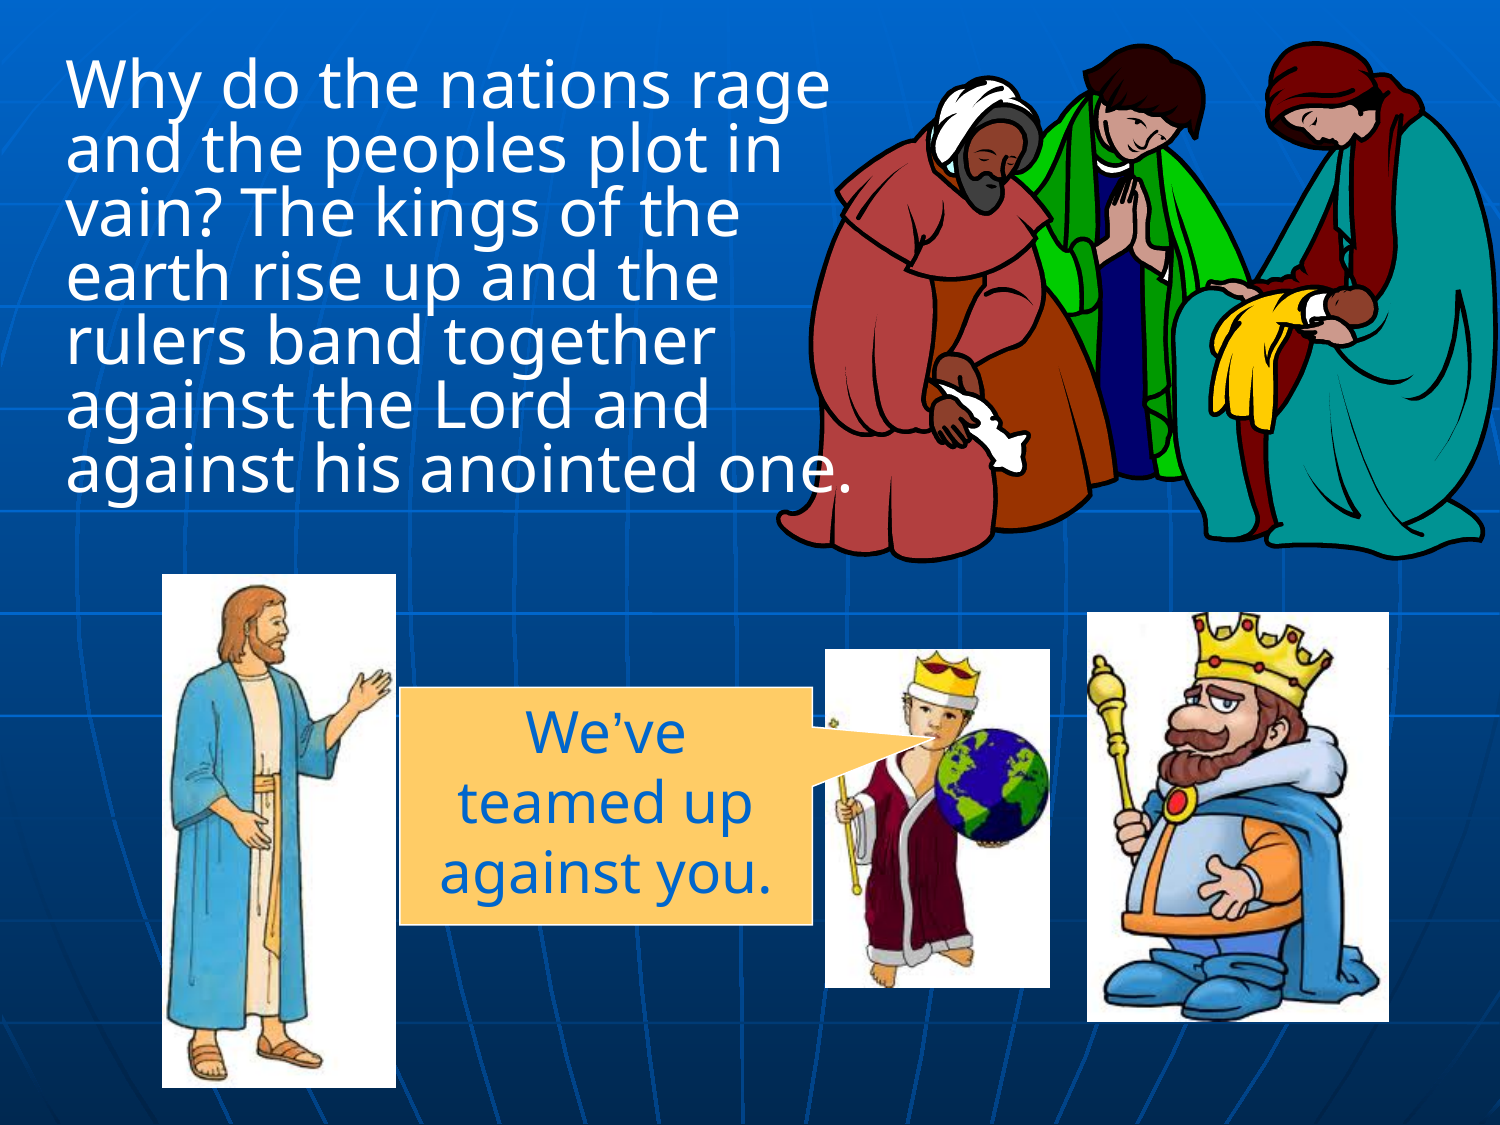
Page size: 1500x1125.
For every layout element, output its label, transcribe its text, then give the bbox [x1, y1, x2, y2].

text_box We’ve teamed up against you. [399, 687, 819, 925]
picture [774, 37, 1500, 569]
picture [162, 574, 396, 1088]
picture [1087, 612, 1390, 1023]
list Why do the nations rage and the peoples plot in vain? The kings of the earth rise up and the rulers band together against the Lord and against his anointed one. [50, 50, 769, 450]
picture [824, 649, 1051, 988]
